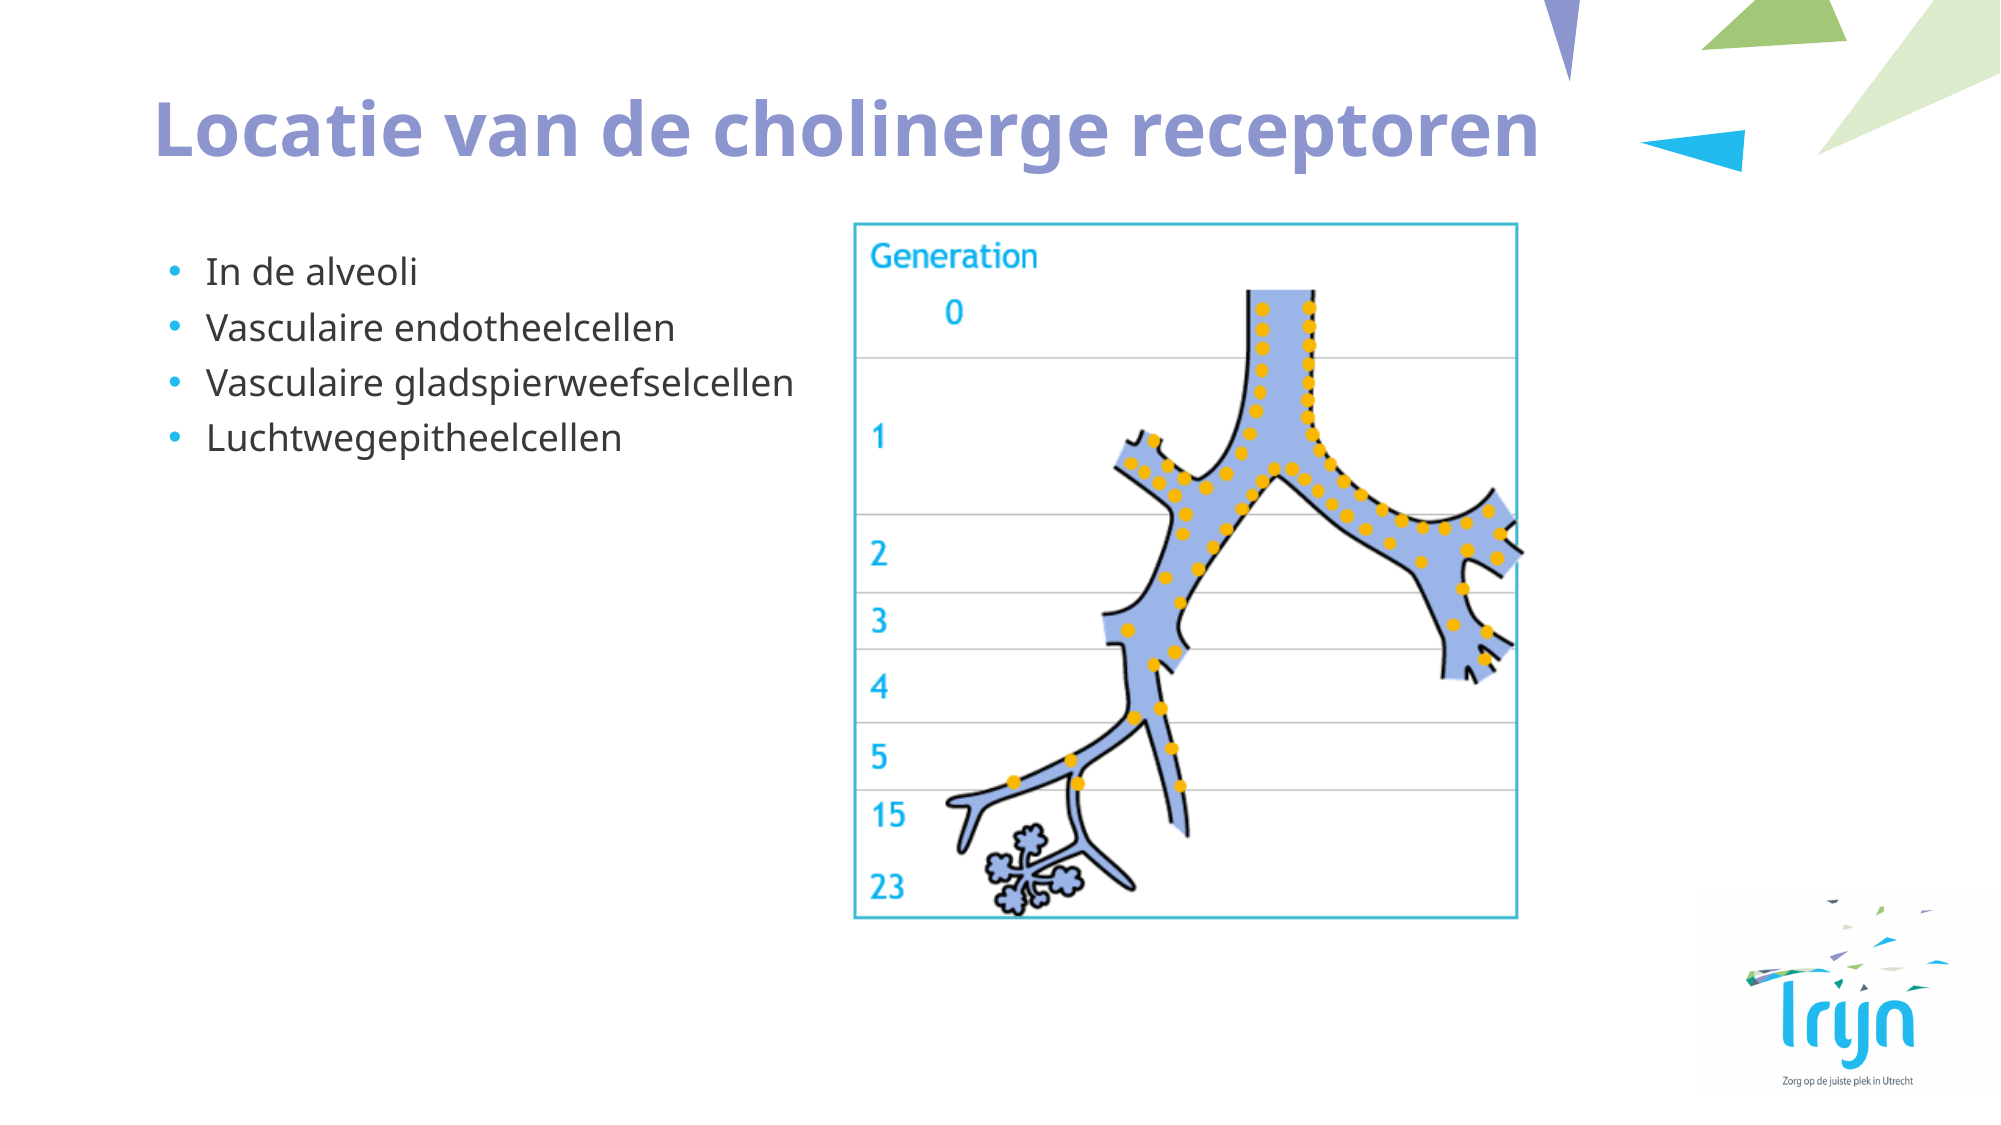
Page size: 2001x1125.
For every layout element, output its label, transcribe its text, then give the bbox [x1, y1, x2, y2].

picture [849, 215, 1528, 932]
picture [1698, 892, 1995, 1092]
title Locatie van de cholinerge receptoren [137, 23, 1863, 241]
text_box [1640, 128, 1747, 174]
text_box [1816, 0, 2000, 157]
text_box [1542, 0, 1581, 83]
text_box [1698, 0, 1849, 52]
list In de alveoli Vasculaire endotheelcellen Vasculaire gladspierweefselcellen Luchtwegepitheelcellen [78, 240, 1819, 1049]
